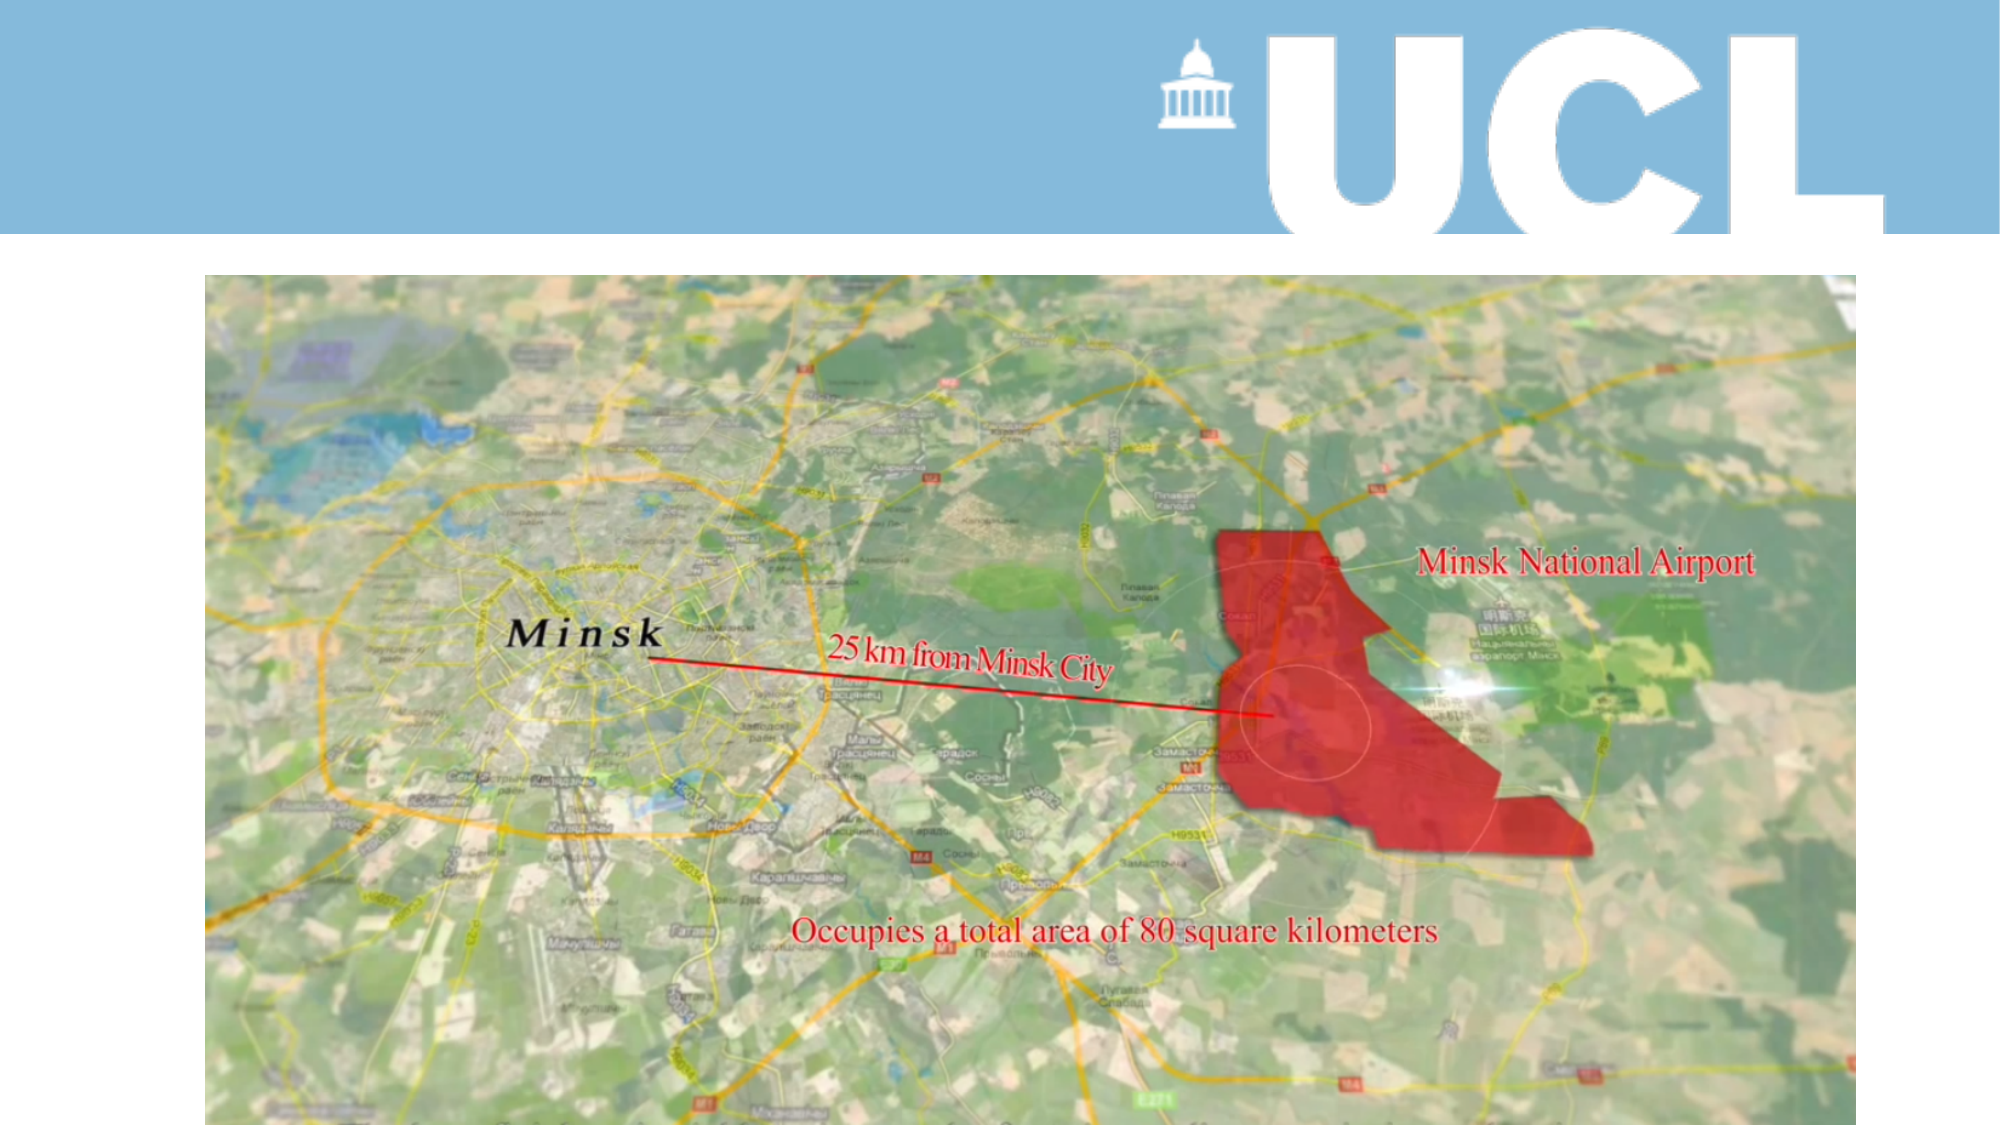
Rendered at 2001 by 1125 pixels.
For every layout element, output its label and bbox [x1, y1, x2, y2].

picture [205, 275, 1856, 1125]
picture [0, 0, 2000, 234]
